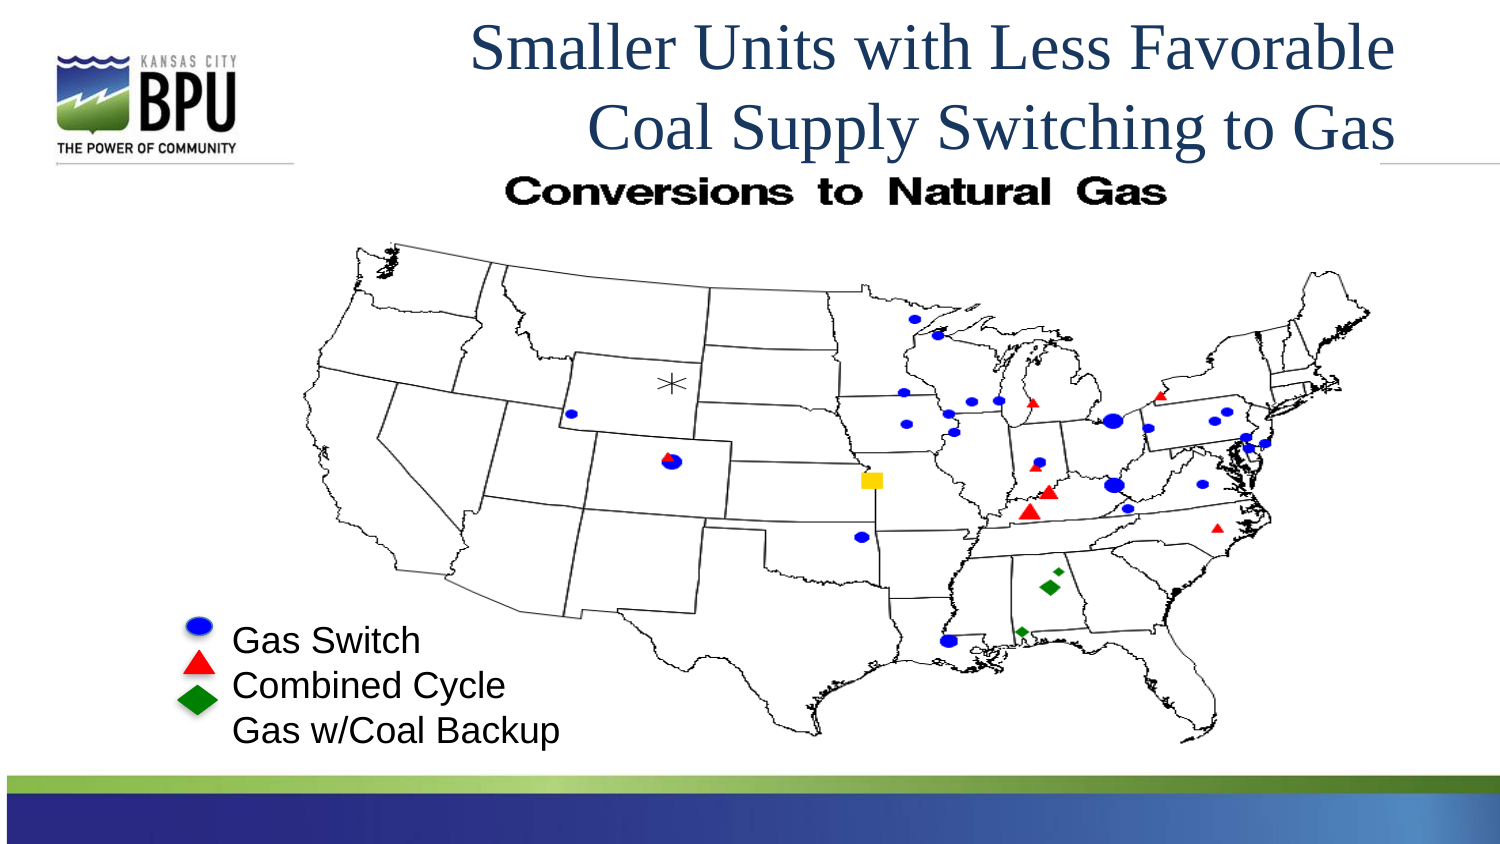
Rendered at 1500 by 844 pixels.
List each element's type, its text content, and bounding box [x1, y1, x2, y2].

picture [6, 0, 1500, 844]
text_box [177, 607, 589, 760]
title Smaller Units with Less Favorable Coal Supply Switching to Gas [387, 21, 1413, 144]
